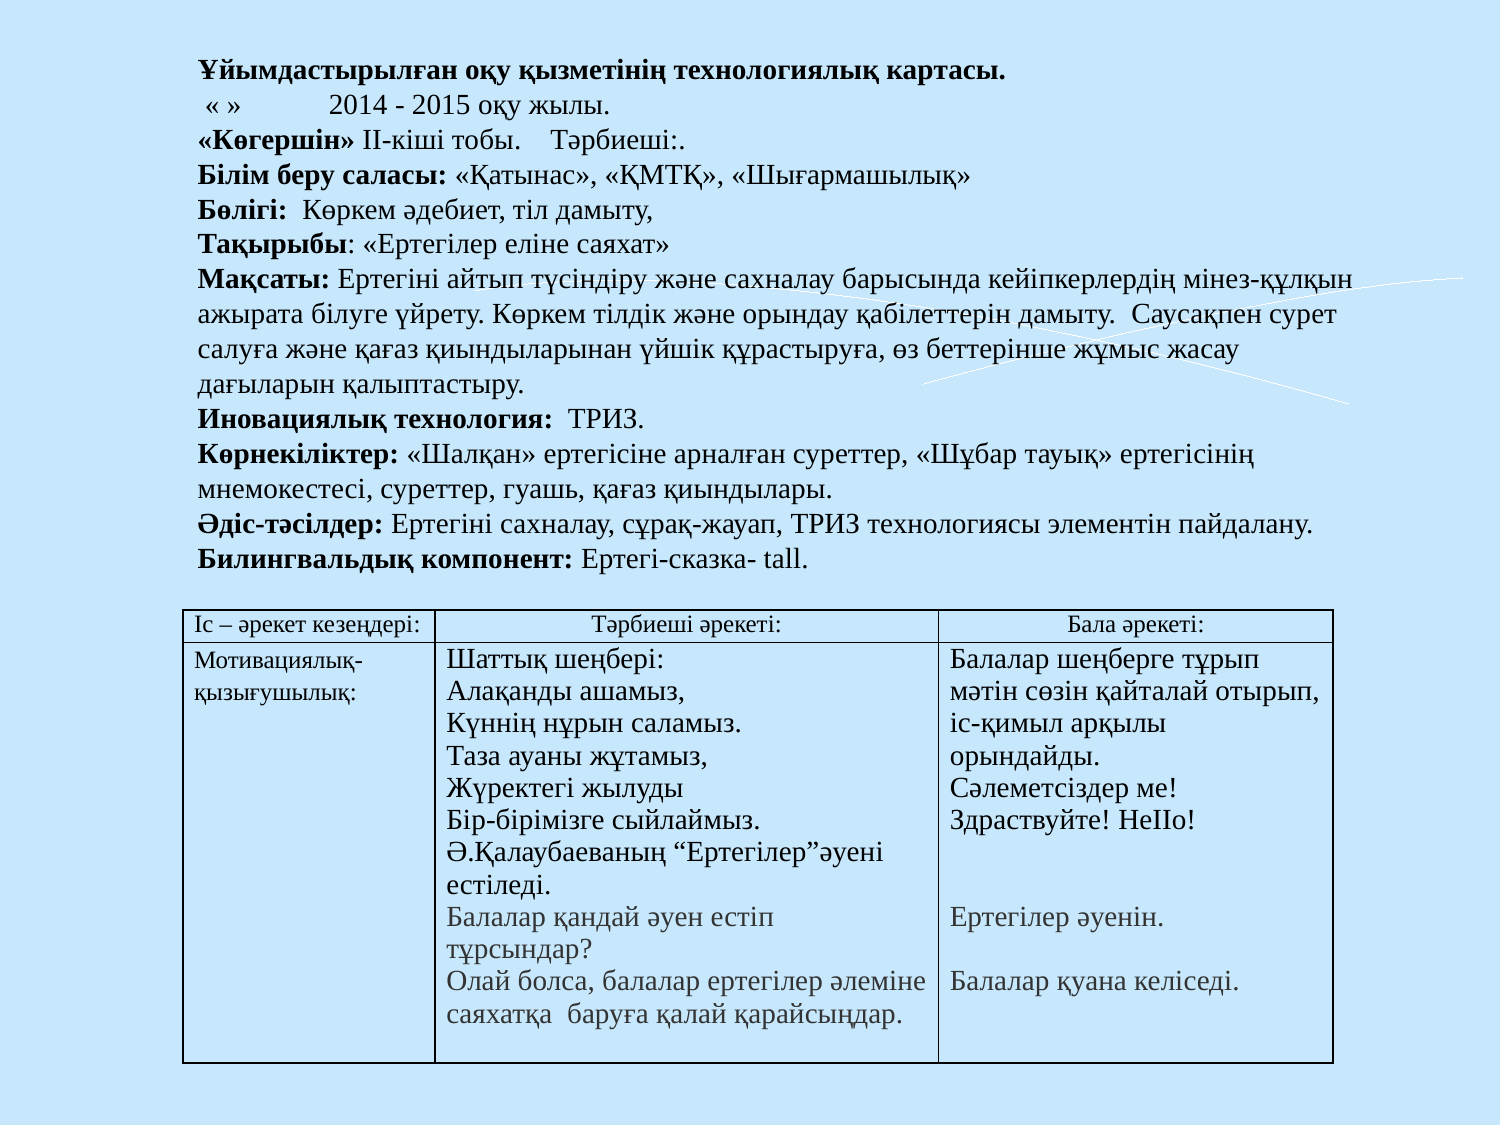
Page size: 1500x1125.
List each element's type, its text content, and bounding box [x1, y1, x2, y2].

table_header Тәрбиеші әрекеті: [436, 611, 938, 642]
table_header Бала әрекеті: [939, 611, 1332, 642]
text_box Ұйымдастырылған оқу қызметінің технологиялық картасы. « » 2014 - 2015 оқу жылы. «Көгершін» II-кіші тобы. Тәрбиеші:. Білім беру саласы: «Қатынас», «ҚМТҚ», «Шығармашылық» Бөлігі: Көркем әдебиет, тіл дамыту, Тақырыбы: «Ертегілер еліне саяхат» Мақсаты: Ертегіні айтып түсіндіру және сахналау барысында кейіпкерлердің мінез-құлқын ажырата білуге үйрету. Көркем тілдік және орындау қабілеттерін дамыту. Саусақпен сурет салуға және қағаз қиындыларынан үйшік құрастыруға, өз беттерінше жұмыс жасау дағыларын қалыптастыру. Иновациялық технология: ТРИЗ. Көрнекіліктер: «Шалқан» ертегісіне арналған суреттер, «Шұбар тауық» ертегісінің мнемокестесі, суреттер, гуашь, қағаз қиындылары. Әдіс-тәсілдер: Ертегіні сахналау, сұрақ-жауап, ТРИЗ технологиясы элементін пайдалану. Билингвальдық компонент: Ертегі-сказка- tall. [182, 42, 1388, 582]
table_cell Балалар шеңберге тұрып мәтін сөзін қайталай отырып, іс-қимыл арқылы орындайды. Сәлеметсіздер ме! Здраствуйте! HeIIo! Ертегілер әуенін. Балалар қуана келіседі. [939, 643, 1332, 1062]
table_header Іс – әрекет кезеңдері: [184, 611, 434, 642]
table_cell Шаттық шеңбері: Алақанды ашамыз, Күннің нұрын саламыз. Таза ауаны жұтамыз, Жүректегі жылуды Бір-бірімізге сыйлаймыз. Ә.Қалаубаеваның “Ертегілер”әуені естіледі. Балалар қандай әуен естіп тұрсындар? Олай болса, балалар ертегілер әлеміне саяхатқа баруға қалай қарайсыңдар. [436, 643, 938, 1062]
table_cell Мотивациялық-қызығушылық: [184, 643, 434, 1062]
